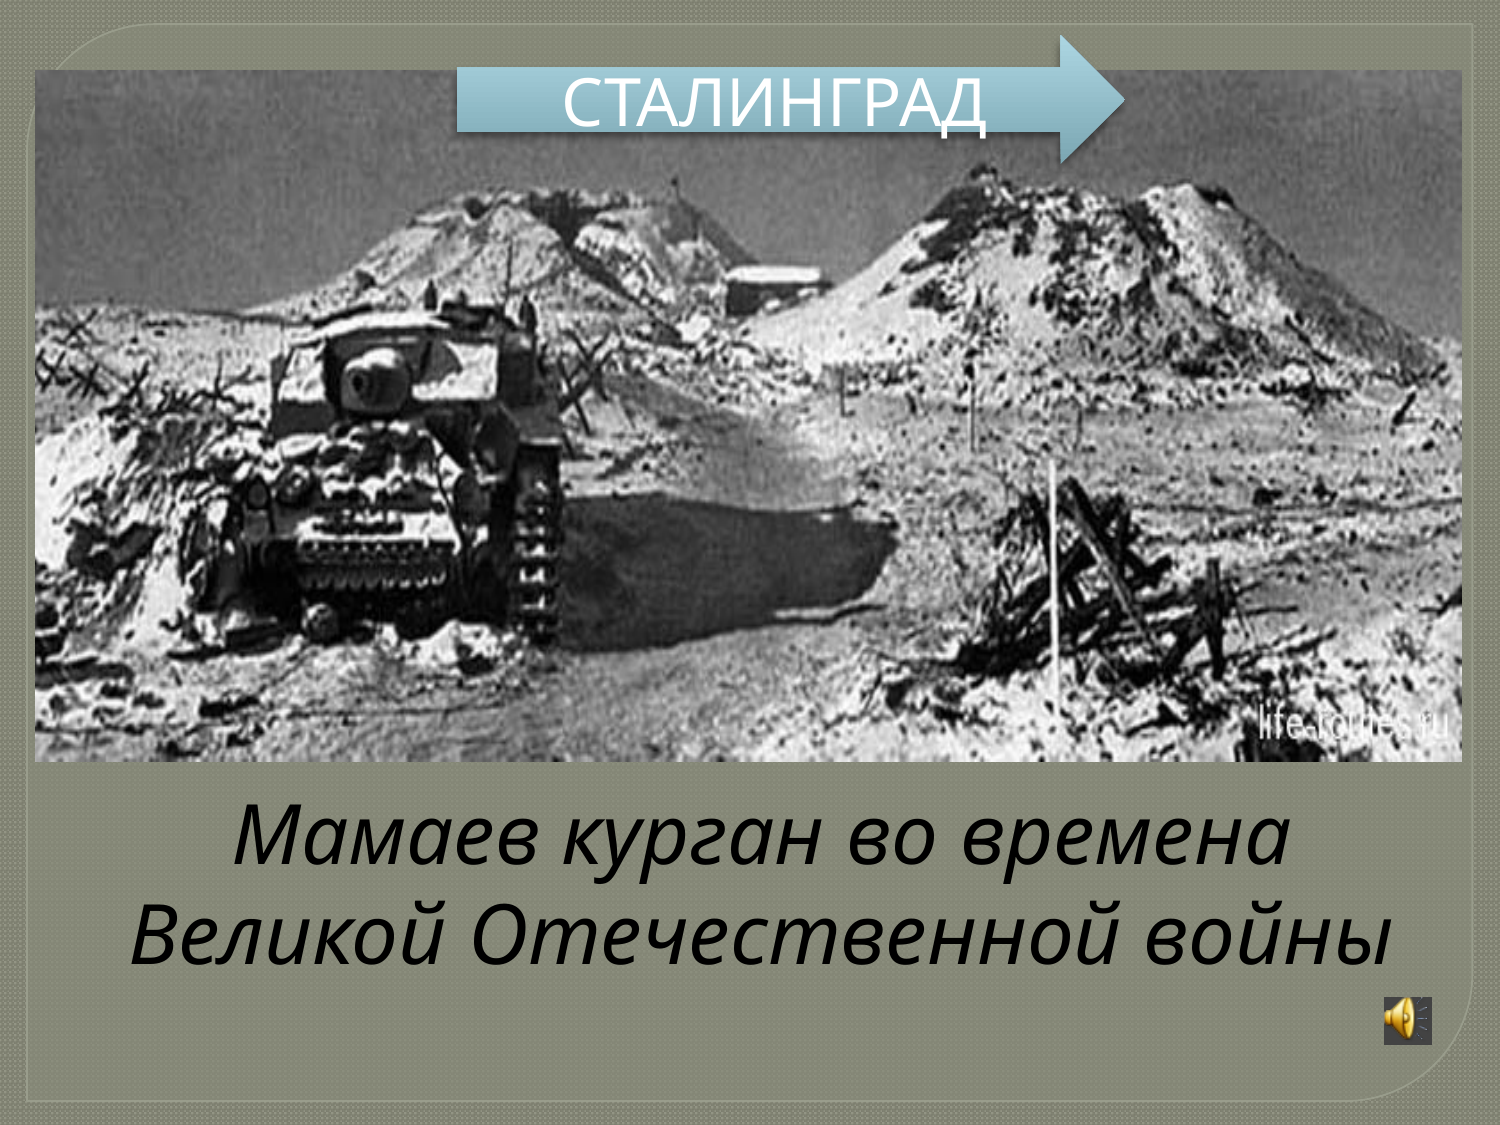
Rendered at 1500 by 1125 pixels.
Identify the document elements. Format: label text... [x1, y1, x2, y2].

picture [34, 70, 1462, 762]
picture [1382, 995, 1434, 1047]
text_box Мамаев курган во времена Великой Отечественной войны [105, 774, 1418, 989]
text_box СТАЛИНГРАД [457, 35, 1095, 69]
